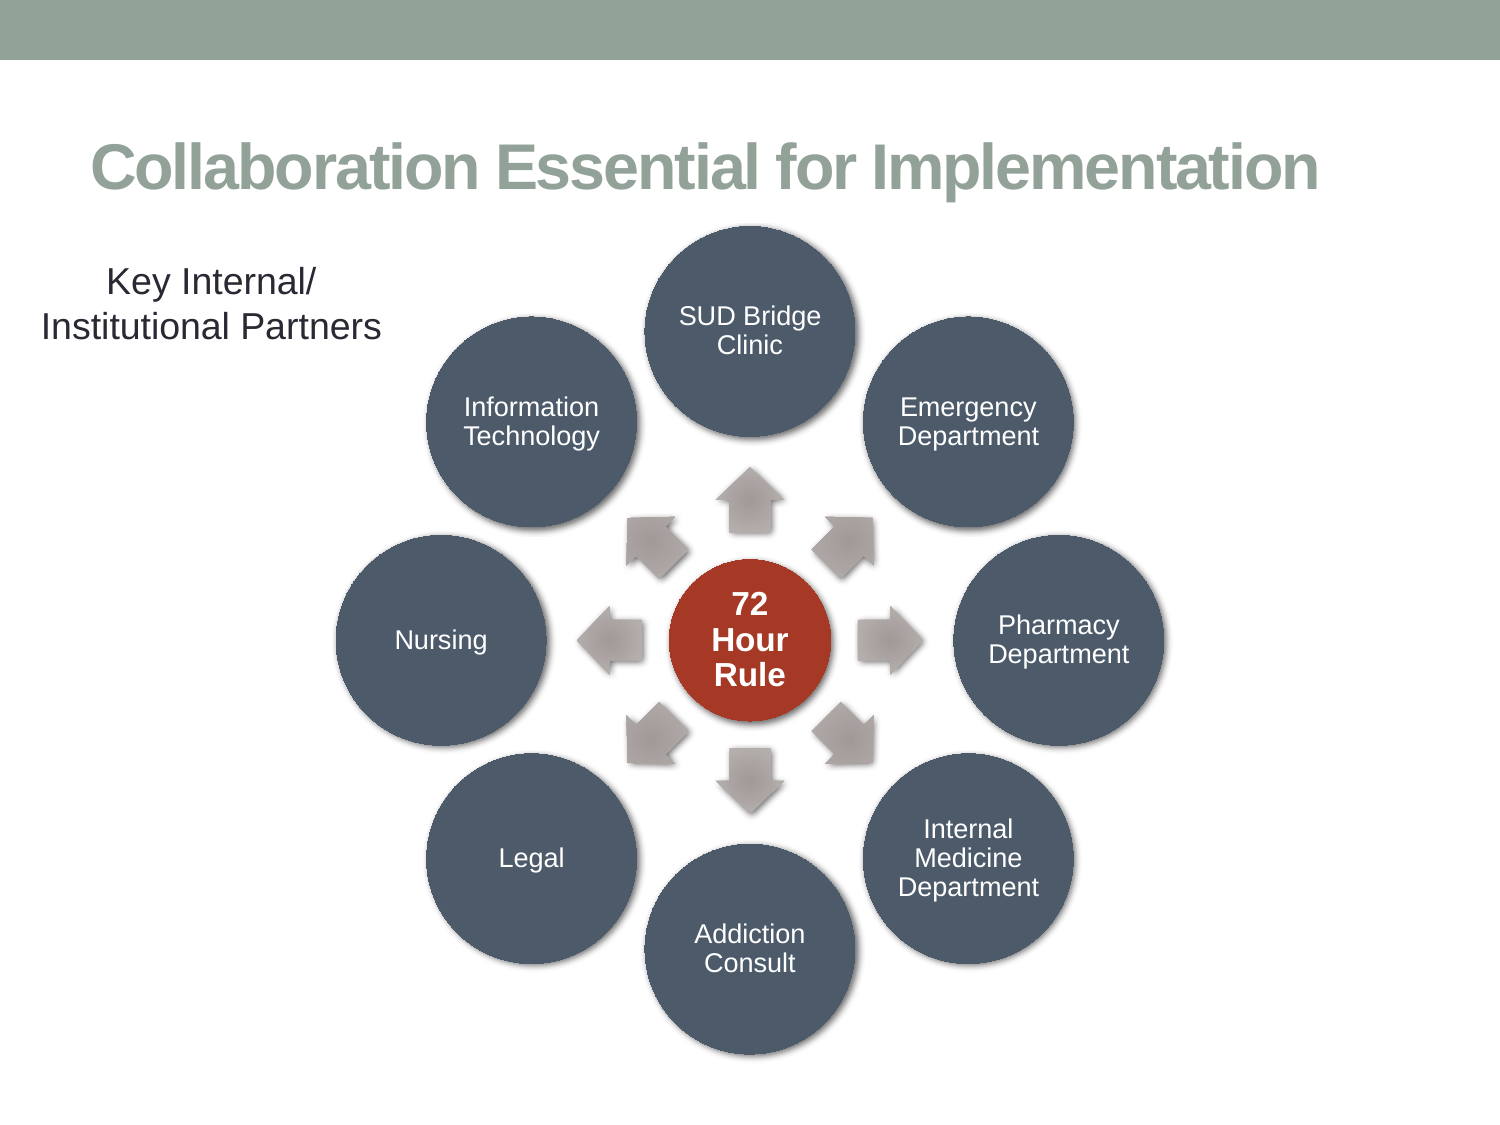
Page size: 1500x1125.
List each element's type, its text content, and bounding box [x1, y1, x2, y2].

text_box Key Internal/ Institutional Partners [0, 249, 71, 355]
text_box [74, 240, 1426, 1041]
title Collaboration Essential for Implementation [75, 87, 1425, 238]
